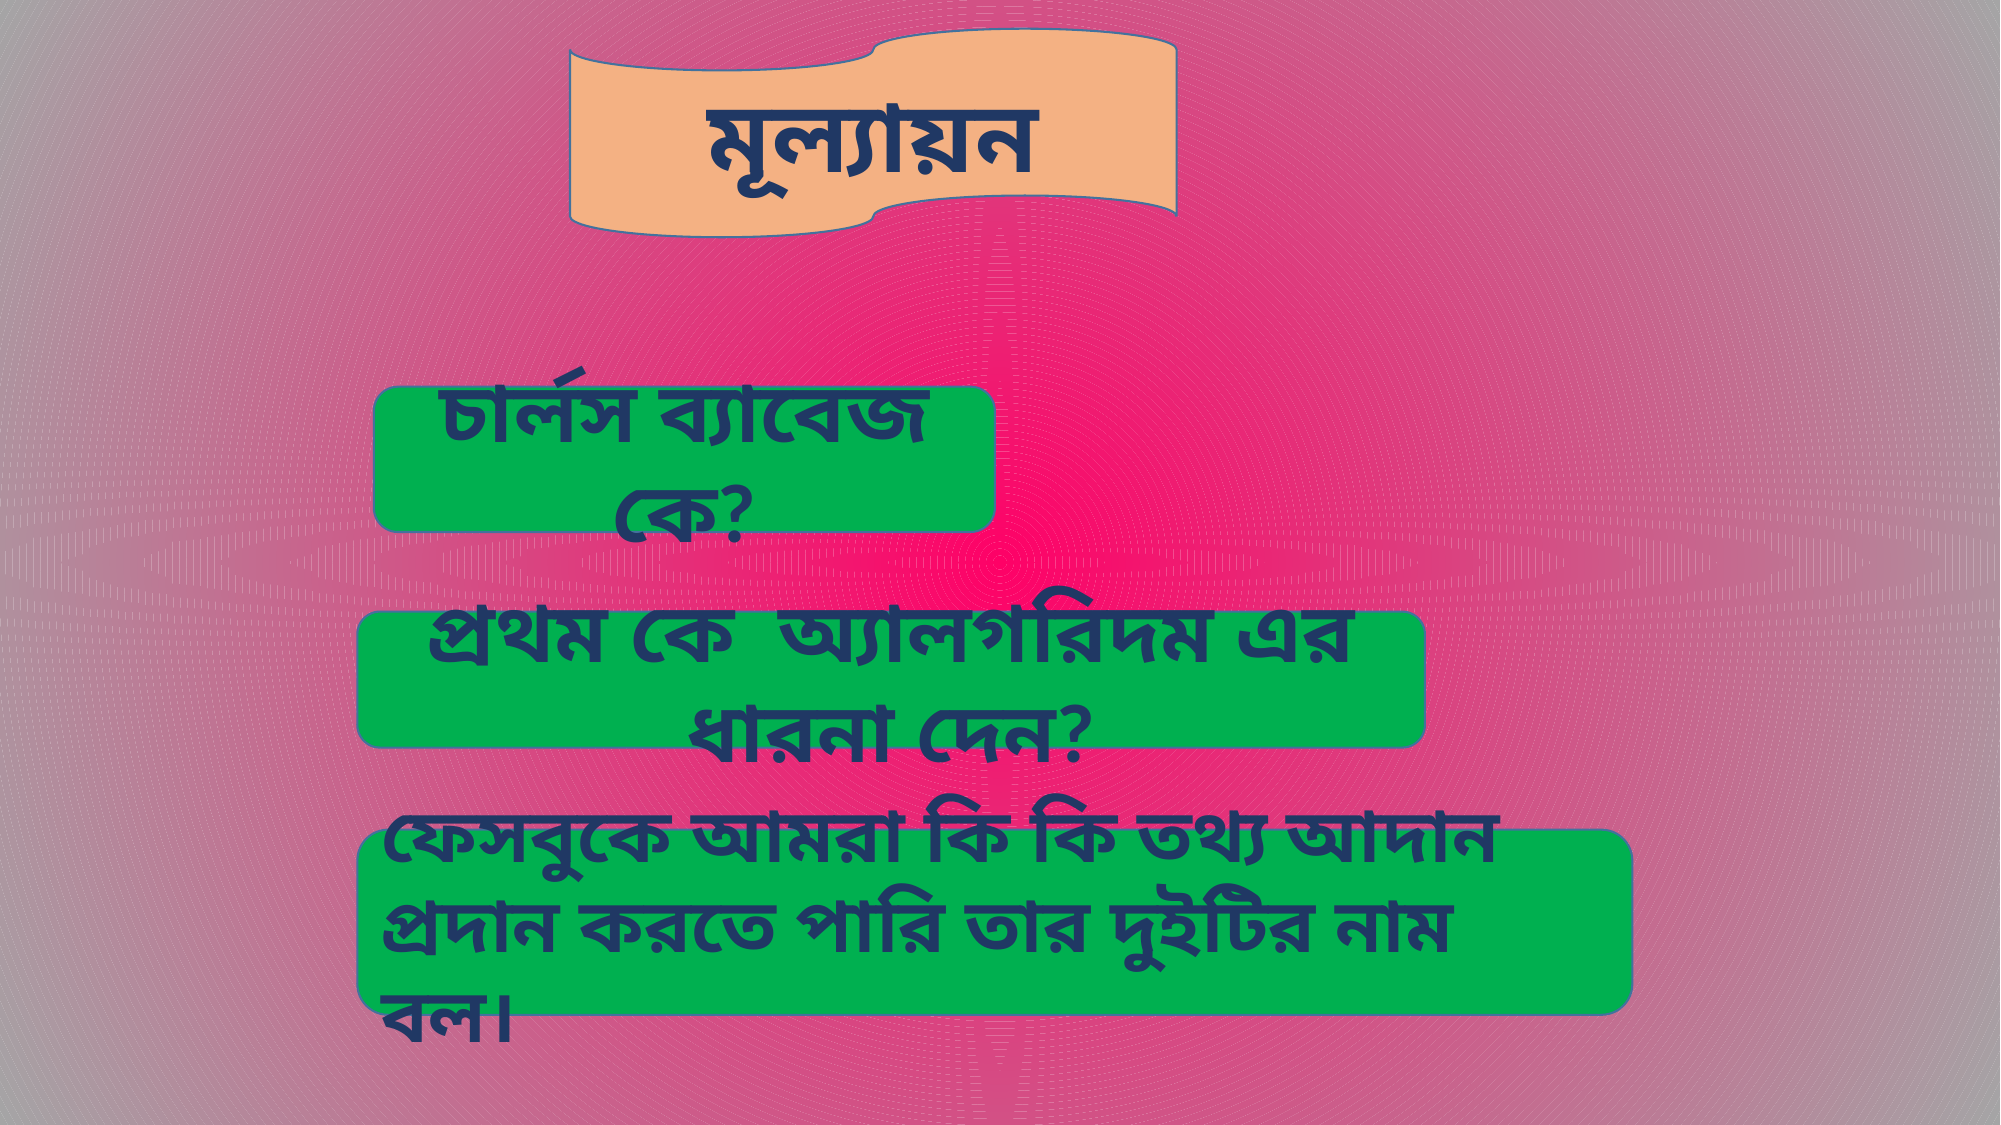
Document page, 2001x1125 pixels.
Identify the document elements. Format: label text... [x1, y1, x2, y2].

text_box চার্লস ব্যাবেজ কে? [372, 385, 996, 534]
text_box ফেসবুকে আমরা কি কি তথ্য আদান প্রদান করতে পারি তার দুইটির নাম বল। [356, 828, 1634, 1016]
text_box প্রথম কে অ্যালগরিদম এর ধারনা দেন? [356, 610, 1426, 749]
text_box মূল্যায়ন [568, 27, 1178, 239]
